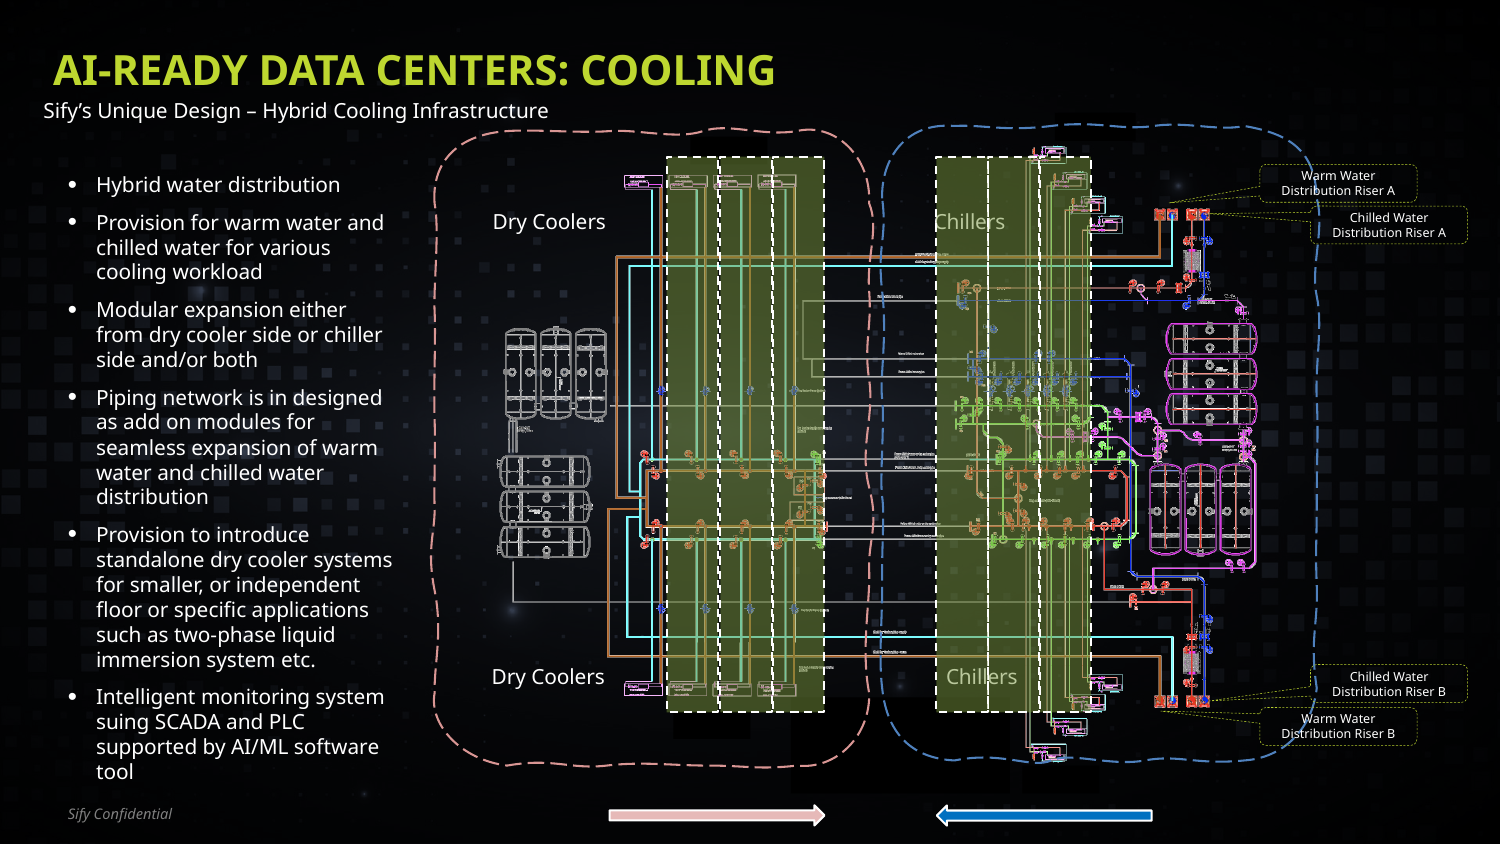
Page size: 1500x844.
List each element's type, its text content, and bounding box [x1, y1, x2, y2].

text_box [416, 112, 1322, 794]
text_box Sify’s Unique Design – Hybrid Cooling Infrastructure [28, 90, 564, 131]
text_box [607, 803, 827, 828]
text_box [934, 803, 1154, 828]
text_box Warm Water Distribution Riser B [1326, 705, 1420, 748]
text_box Warm Water Distribution Riser A [1326, 162, 1420, 205]
text_box Hybrid water distribution Provision for warm water and chilled water for various cooling workload Modular expansion either from dry cooler side or chiller side and/or both Piping network is in designed as add on modules for seamless expansion of warm water and chilled water distribution Provision to introduce standalone dry cooler systems for smaller, or independent floor or specific applications such as two-phase liquid immersion system etc. Intelligent monitoring system suing SCADA and PLC supported by AI/ML software tool [53, 164, 411, 792]
title AI-ready Data Centers: cooling [53, 35, 1447, 102]
text_box Chilled Water Distribution Riser B [1326, 662, 1470, 705]
text_box Chilled Water Distribution Riser A [1326, 203, 1470, 246]
